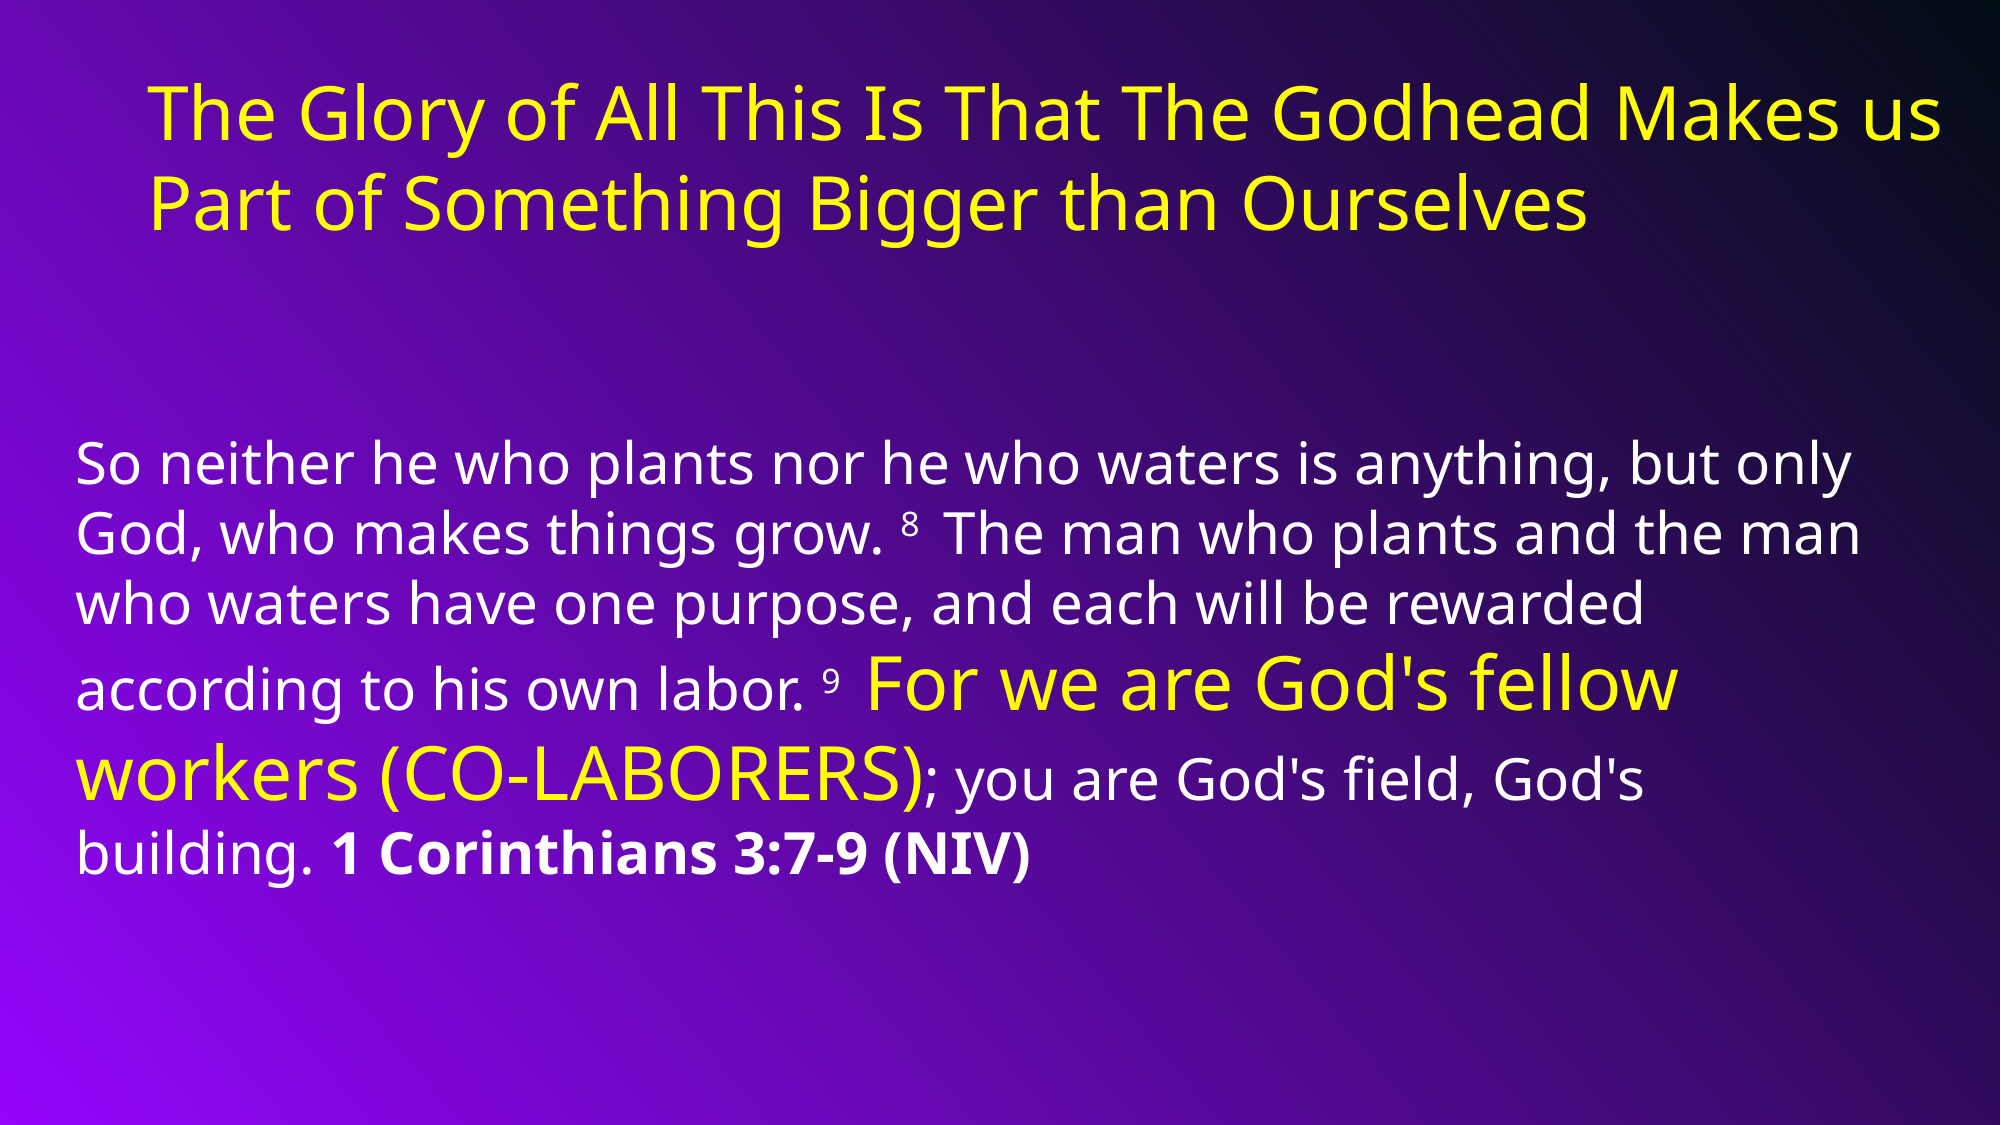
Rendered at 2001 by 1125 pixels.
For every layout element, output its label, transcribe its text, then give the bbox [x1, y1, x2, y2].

text_box The Glory of All This Is That The Godhead Makes us Part of Something Bigger than Ourselves [132, 57, 1970, 253]
text_box So neither he who plants nor he who waters is anything, but only God, who makes things grow. 8 The man who plants and the man who waters have one purpose, and each will be rewarded according to his own labor. 9 For we are God's fellow workers (CO-LABORERS); you are God's field, God's building. 1 Corinthians 3:7-9 (NIV) [60, 418, 1913, 894]
